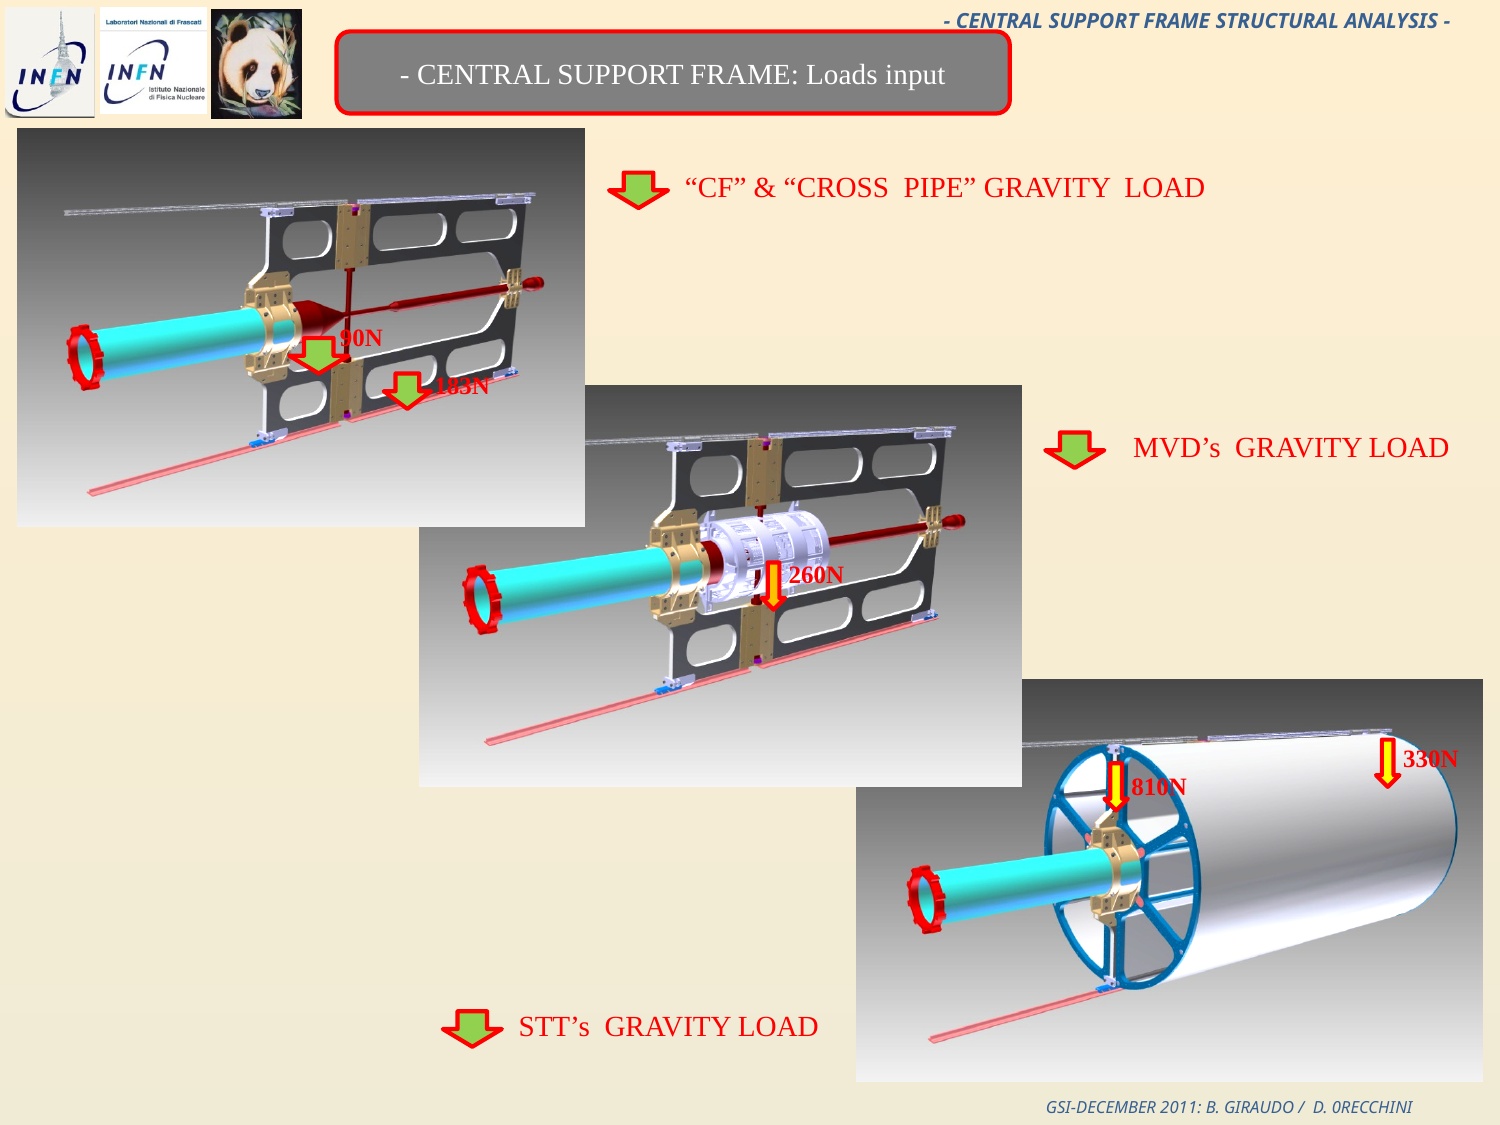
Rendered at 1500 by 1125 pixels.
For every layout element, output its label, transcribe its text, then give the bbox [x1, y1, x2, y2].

picture [5, 6, 95, 119]
picture [211, 9, 302, 119]
text_box “CF” & “CROSS PIPE” GRAVITY LOAD [670, 160, 1221, 211]
text_box - CENTRAL SUPPORT FRAME: Loads input [334, 29, 1012, 116]
text_box MVD’s GRAVITY LOAD [1118, 420, 1465, 471]
picture [100, 6, 207, 114]
picture [17, 127, 1483, 1082]
text_box STT’s GRAVITY LOAD [503, 999, 834, 1050]
text_box [607, 170, 670, 210]
text_box - CENTRAL SUPPORT FRAME STRUCTURAL ANALYSIS - [928, 0, 1466, 40]
text_box [440, 1009, 504, 1049]
text_box GSI-DECEMBER 2011: B. GIRAUDO / D. 0RECCHINI [1009, 1089, 1500, 1125]
text_box [1043, 430, 1107, 470]
